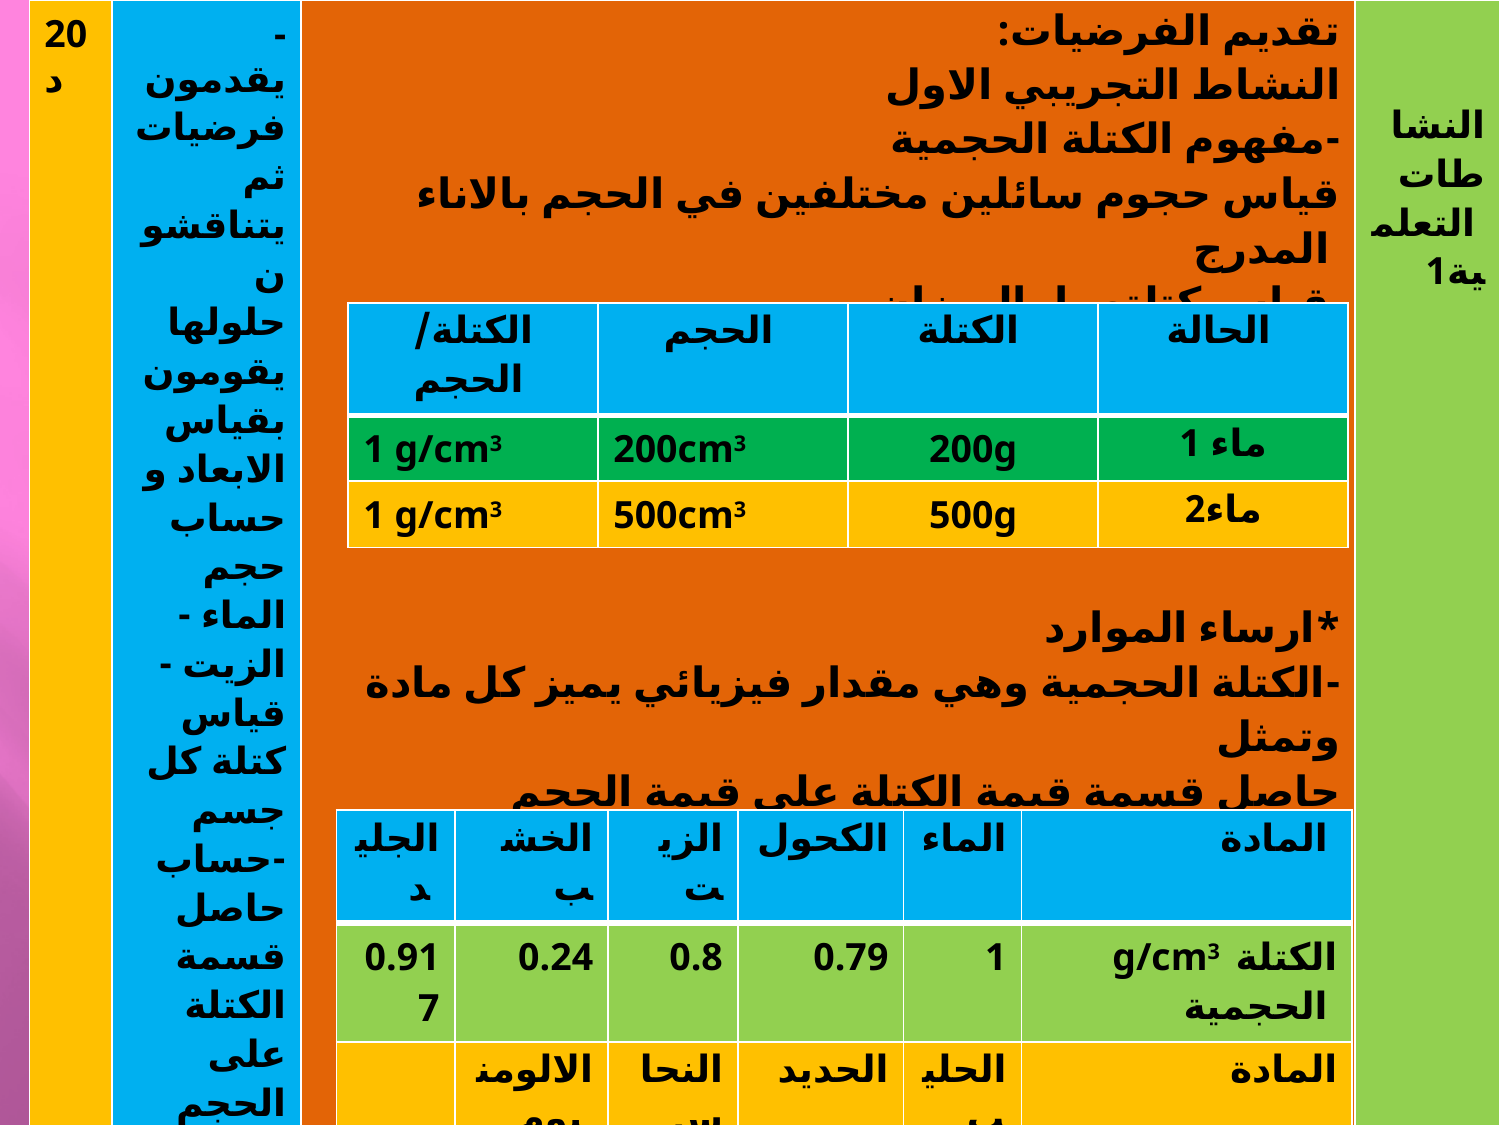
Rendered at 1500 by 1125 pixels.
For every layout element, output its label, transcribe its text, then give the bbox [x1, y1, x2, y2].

table_header الحجم [599, 304, 847, 413]
table_cell الحديد [739, 1043, 903, 1125]
table_cell 0.917 [337, 926, 454, 1041]
table_header الكحول [739, 811, 903, 920]
table_header تقديم الفرضيات: النشاط التجريبي الاول -مفهوم الكتلة الحجمية قياس حجوم سائلين مختلفين في الحجم بالاناء المدرج قياس كتلتهما بالميزان حساب حاصل قسمة الكتلة على الحجم *ارساء الموارد -الكتلة الحجمية وهي مقدار فيزيائي يميز كل مادة وتمثل حاصل قسمة قيمة الكتلة على قيمة الحجم ρ وزمزها الحرف او g/cm3وحدتها الغرام على السنتمتر المكعب kg/m3 او الكيلوغرام على المتر المكعب [302, 1, 1354, 1125]
table_cell 200g [849, 418, 1097, 480]
table_cell 500g [849, 482, 1097, 547]
table_cell المادة [1022, 1043, 1351, 1125]
table_header الكتلة [849, 304, 1097, 413]
table_header الخشب [456, 811, 607, 920]
table_cell 1 [904, 926, 1021, 1041]
table_header -يقدمون فرضيات ثم يتناقشون حلولها يقومون بقياس الابعاد و حساب حجم الماء -الزيت -قياس كتلة كل جسم -حساب حاصل قسمة الكتلة على الحجم لكل جسم -تسجيل النتائج في الجدول -استنتاج مفهوم الكتلة الحجمية [113, 1, 300, 1125]
table_header المادة [1022, 811, 1351, 920]
table_header الكتلة/الحجم [349, 304, 597, 413]
table_cell النحاس [609, 1043, 737, 1125]
table_cell ماء 1 [1099, 418, 1347, 480]
table_cell g/cm3 الكتلة الحجمية [1022, 926, 1351, 1041]
table_header 20د [30, 1, 111, 1125]
table_cell 0.24 [456, 926, 607, 1041]
table_header الجليد [337, 811, 454, 920]
table_cell 1 g/cm3 [349, 482, 597, 547]
table_header الزيت [609, 811, 737, 920]
table_cell الالومنيوم [456, 1043, 607, 1125]
table_cell 500cm3 [599, 482, 847, 547]
table_cell 200cm3 [599, 418, 847, 480]
table_cell 1 g/cm3 [349, 418, 597, 480]
table_header الحالة [1099, 304, 1347, 413]
table_header النشاطات التعلمية1 [1356, 1, 1499, 1125]
table_cell ماء2 [1099, 482, 1347, 547]
table_cell 0.79 [739, 926, 903, 1041]
table_cell الحليب [904, 1043, 1021, 1125]
table_cell 0.8 [609, 926, 737, 1041]
table_cell [337, 1043, 454, 1125]
table_header الماء [904, 811, 1021, 920]
